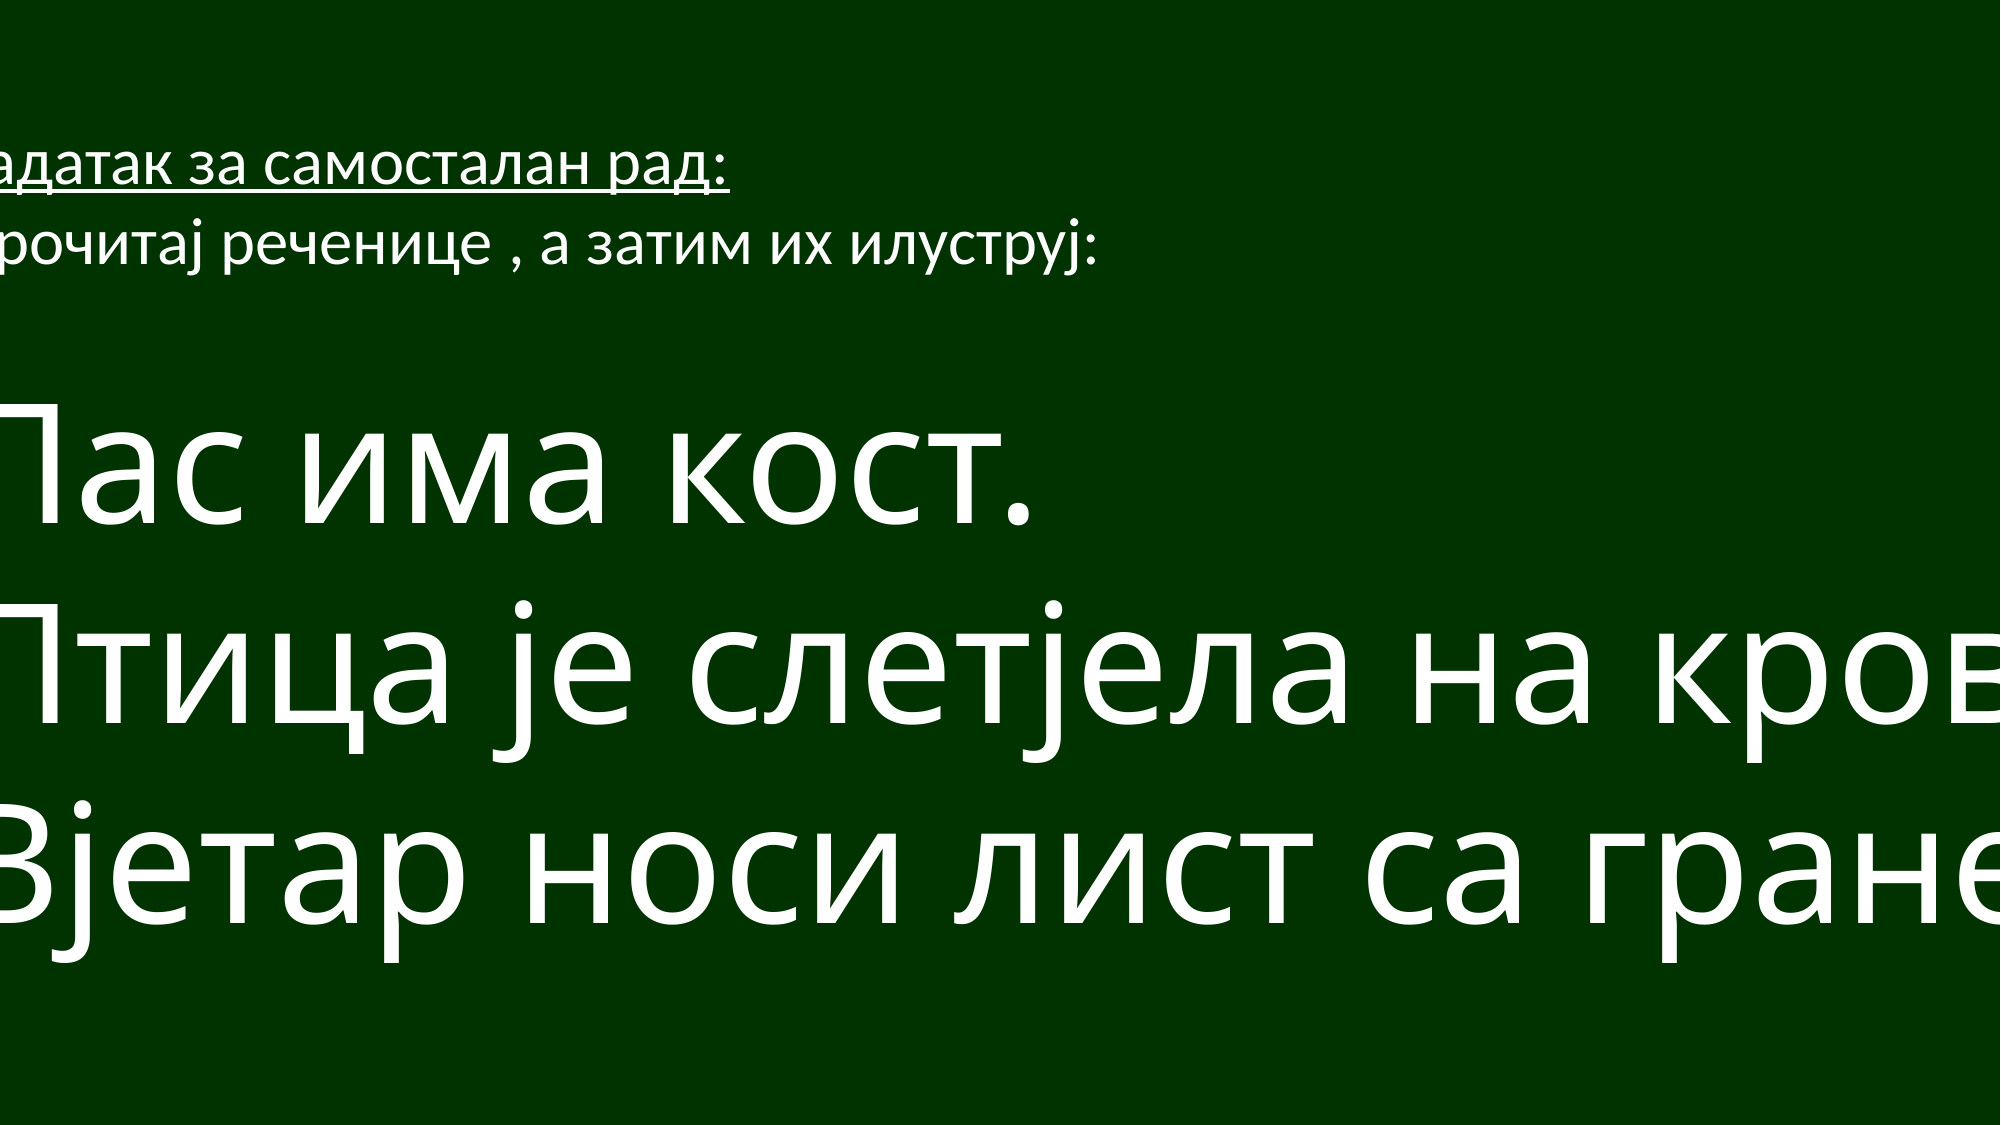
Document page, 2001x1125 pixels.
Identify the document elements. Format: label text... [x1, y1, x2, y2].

text_box Задатак за самосталан рад: Прочитај реченице , а затим их илуструј: Пас има кост. Птица је слетјела на кров. Вјетар носи лист са гране. [0, 110, 2000, 1115]
